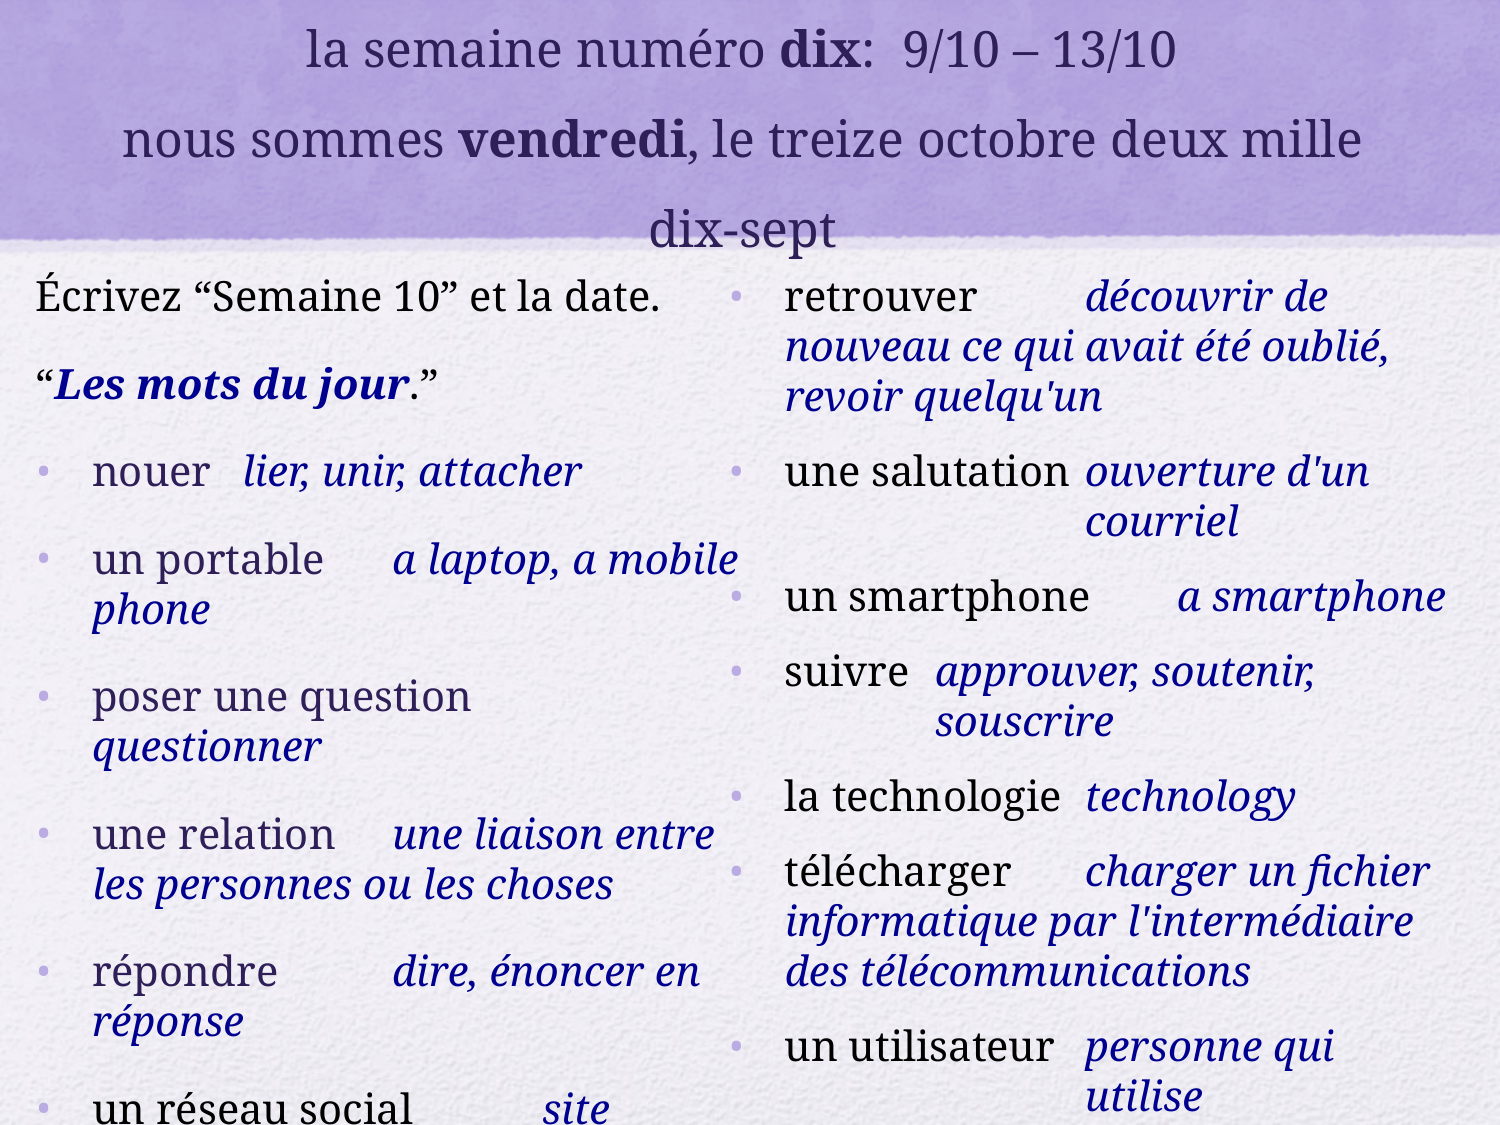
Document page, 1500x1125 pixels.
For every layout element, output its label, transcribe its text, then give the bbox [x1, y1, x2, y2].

list retrouver découvrir de nouveau ce qui avait été oublié, revoir quelqu'un une salutation ouverture d'un courriel un smartphone a smartphone suivre approuver, soutenir, souscrire la technologie technology télécharger charger un fichier informatique par l'intermédiaire des télécommunications un utilisateur personne qui utilise [761, 262, 1472, 1094]
picture [0, 225, 1500, 1125]
title la semaine numéro dix: 9/10 – 13/10 nous sommes vendredi, le treize octobre deux mille dix-sept [60, 6, 1425, 239]
list Écrivez “Semaine 10” et la date. “Les mots du jour.” nouer lier, unir, attacher un portable a laptop, a mobile phone poser une question questionner une relation une liaison entre les personnes ou les choses répondre dire, énoncer en réponse un réseau social site internet permettant de créer des communautés de personnes, par affinité [20, 262, 761, 1094]
